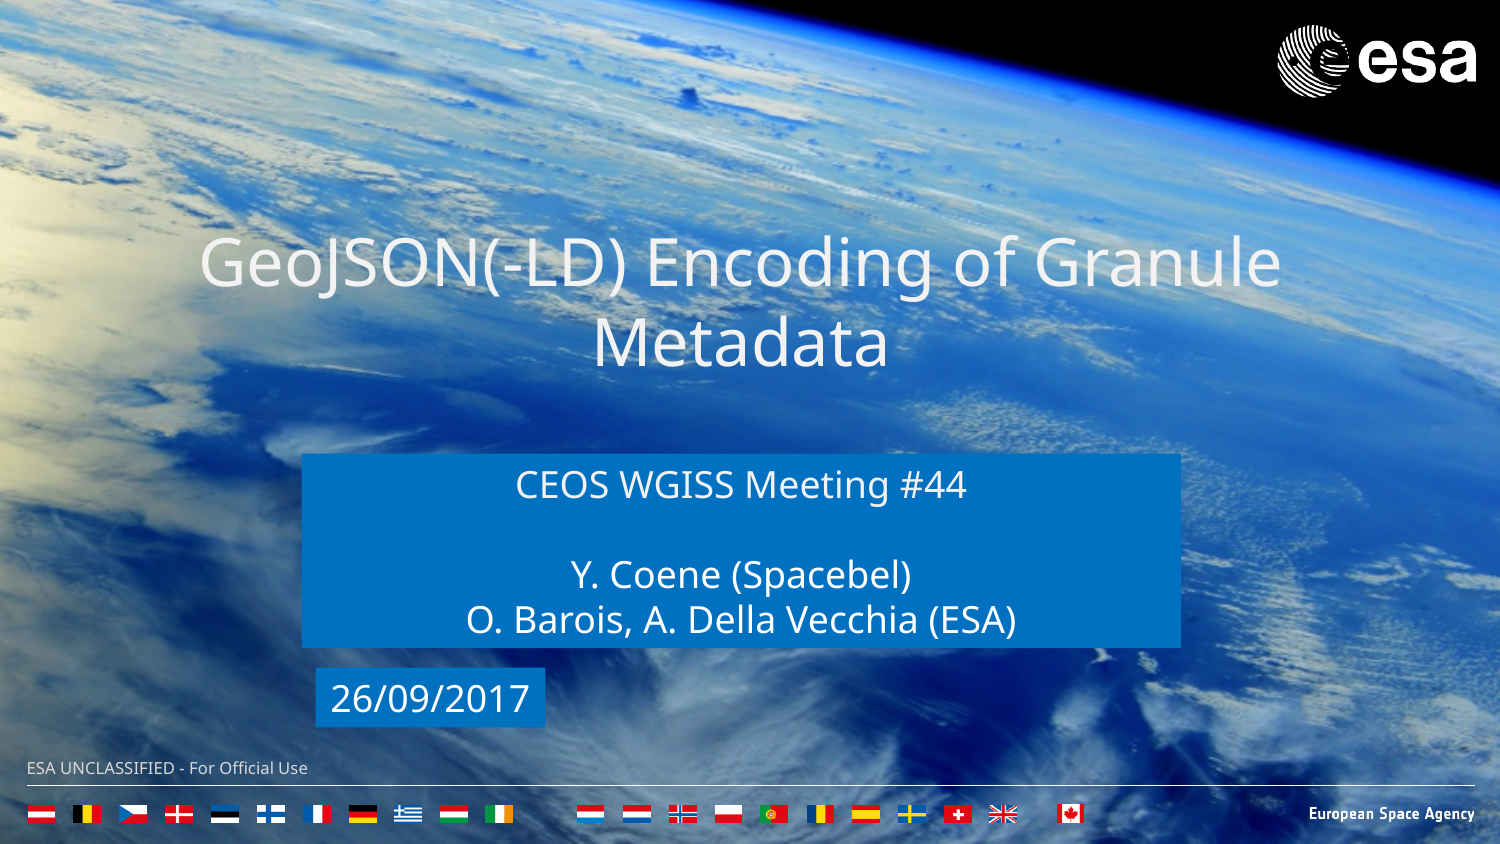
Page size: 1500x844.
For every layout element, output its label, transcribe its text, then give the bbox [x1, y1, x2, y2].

text_box CEOS WGISS Meeting #44 Y. Coene (Spacebel) O. Barois, A. Della Vecchia (ESA) [301, 453, 1182, 649]
text_box 26/09/2017 [315, 667, 546, 728]
text_box GeoJSON(-LD) Encoding of Granule Metadata [87, 212, 1396, 388]
picture [0, 0, 1498, 842]
